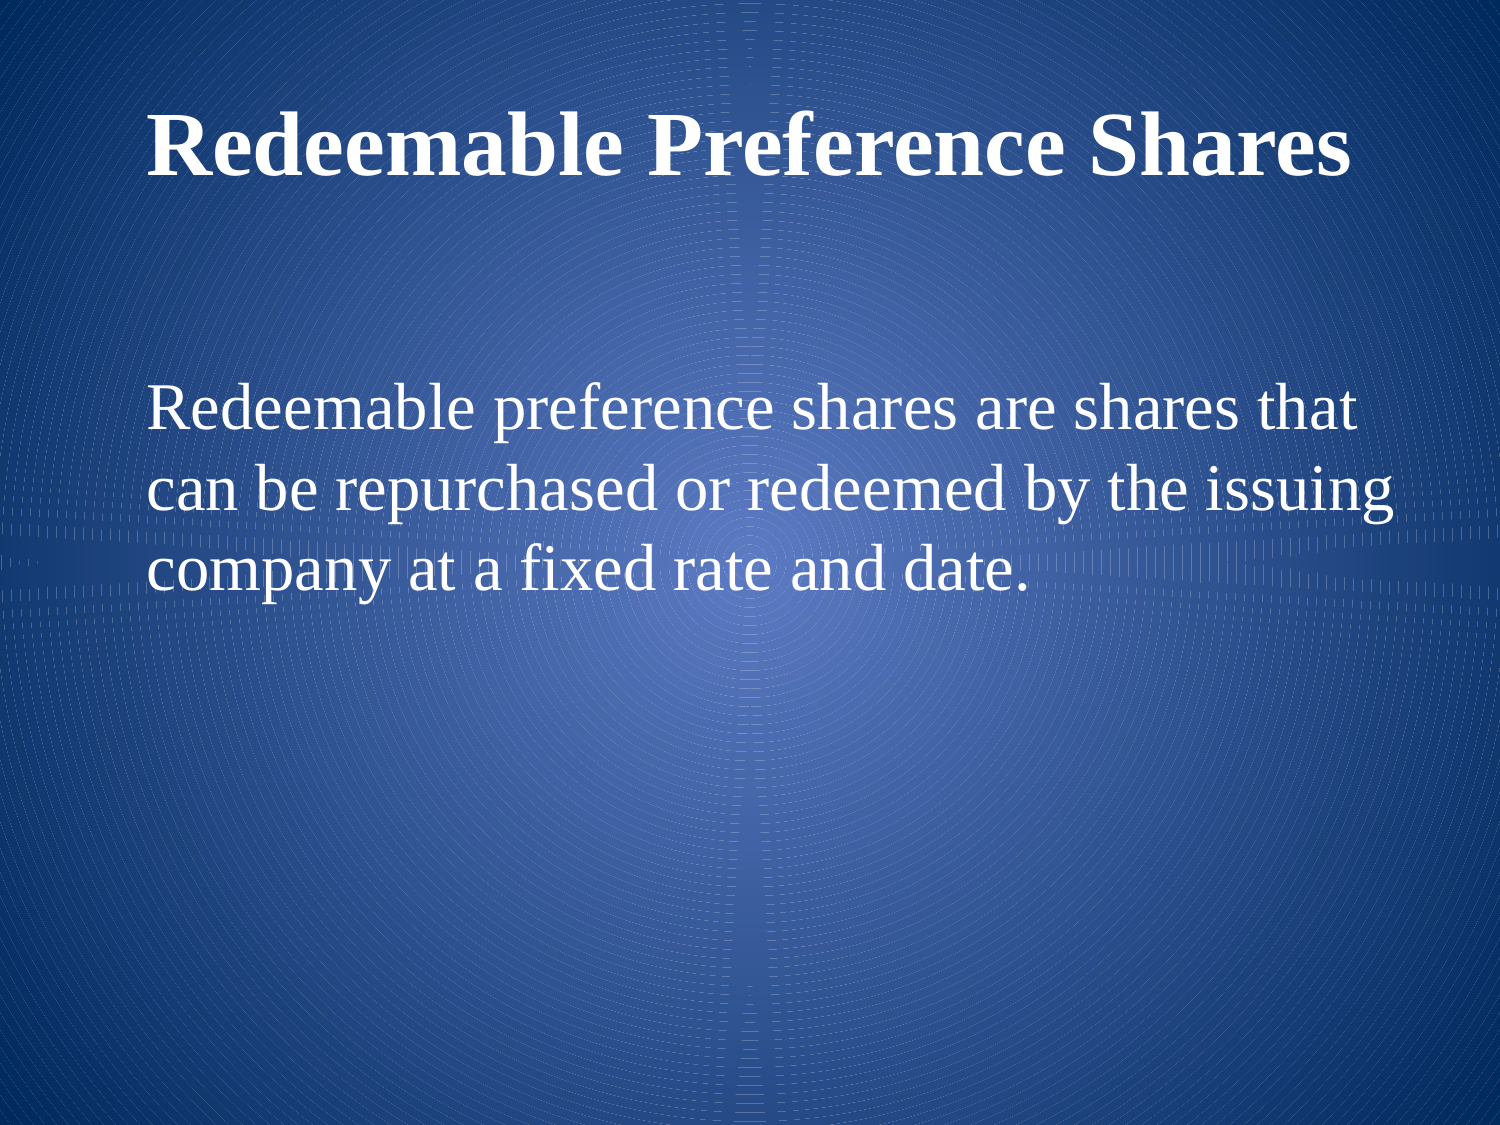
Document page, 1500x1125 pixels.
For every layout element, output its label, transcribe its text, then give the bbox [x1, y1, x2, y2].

list Redeemable preference shares are shares that can be repurchased or redeemed by the issuing company at a fixed rate and date. [75, 262, 1425, 1005]
title Redeemable Preference Shares [75, 45, 1425, 233]
